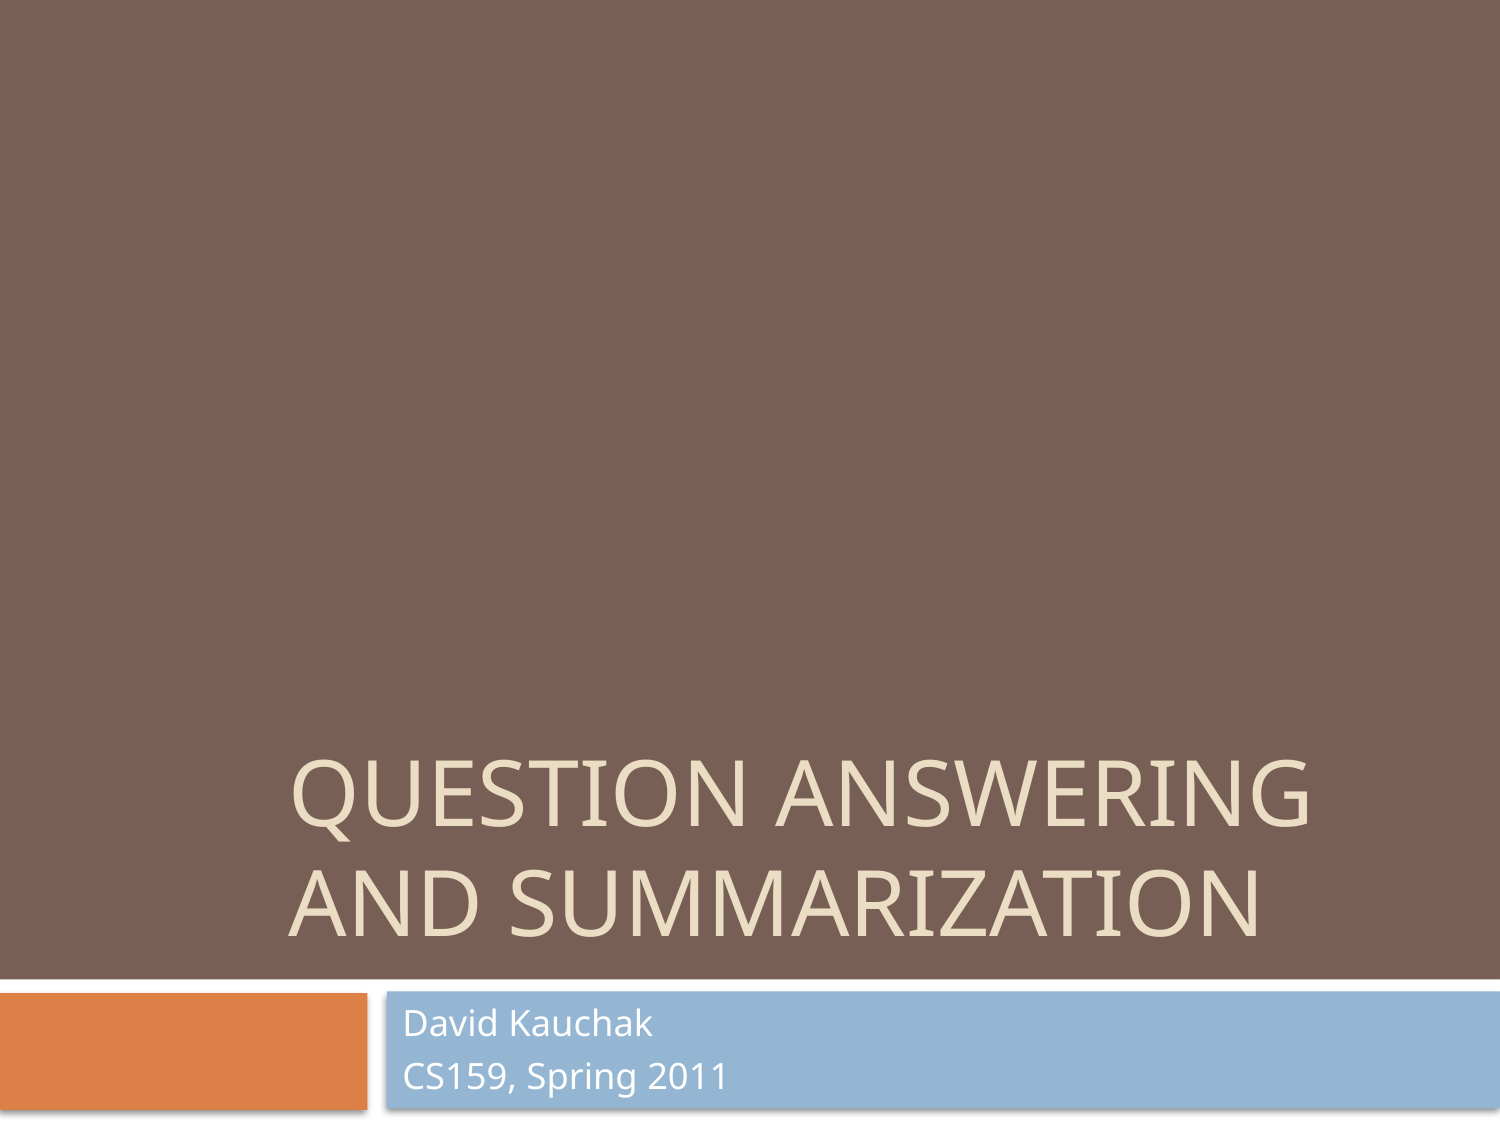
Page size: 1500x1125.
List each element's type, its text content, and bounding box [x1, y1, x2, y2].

subtitle David Kauchak CS159, Spring 2011 [387, 992, 915, 1105]
title Question answering and Summarization [273, 662, 1450, 963]
